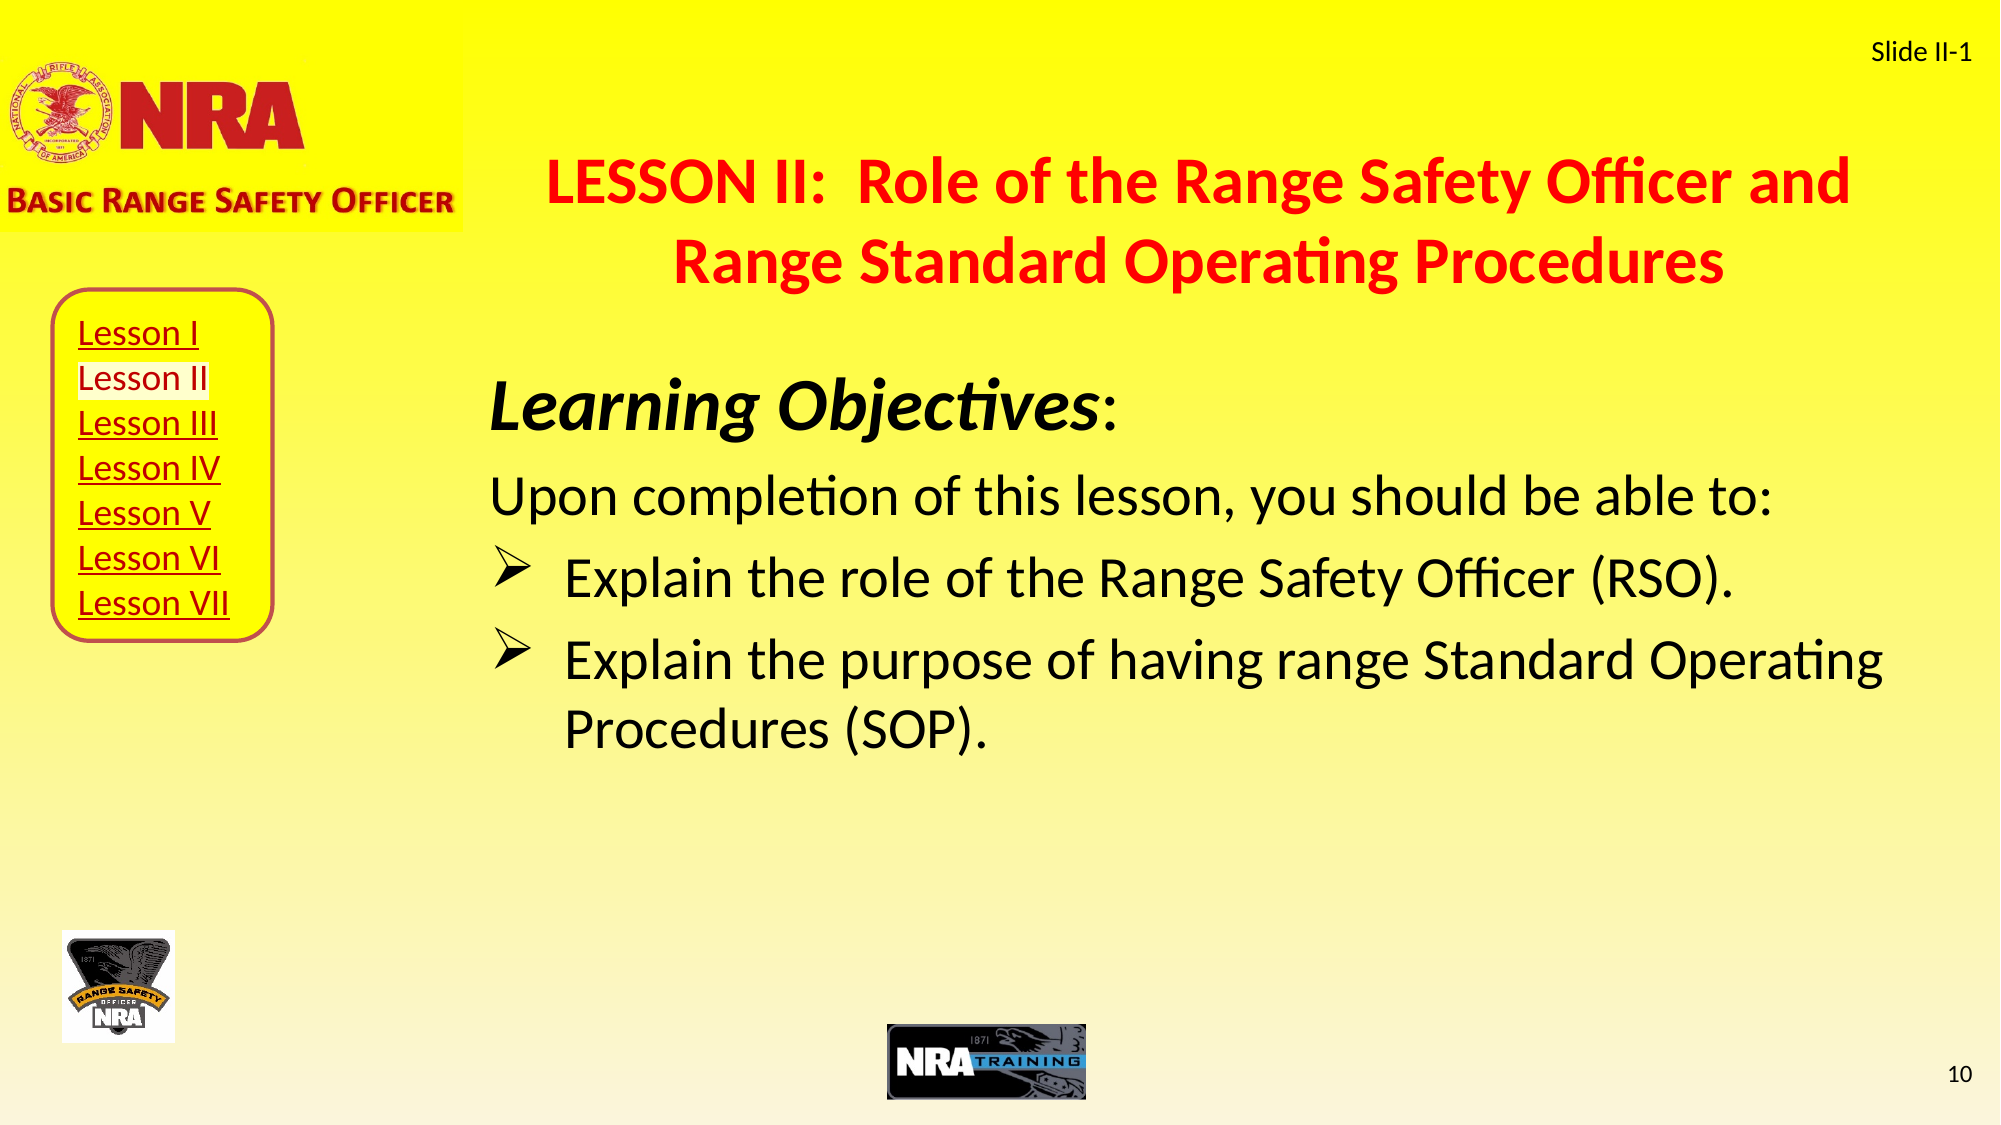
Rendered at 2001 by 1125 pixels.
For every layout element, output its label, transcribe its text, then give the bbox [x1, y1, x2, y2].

subtitle Learning Objectives: Upon completion of this lesson, you should be able to: Explain the role of the Range Safety Officer (RSO). Explain the purpose of having range Standard Operating Procedures (SOP). [474, 348, 1925, 1016]
picture [0, 0, 463, 232]
slide_number 9 [1737, 1042, 1988, 1103]
text_box Slide II-1 [1824, 24, 1988, 75]
picture [62, 929, 176, 1043]
text_box Lesson I Lesson II Lesson III Lesson IV Lesson V Lesson VI Lesson VII [50, 287, 275, 643]
title LESSON II: Role of the Range Safety Officer and Range Standard Operating Procedures [474, 115, 1925, 318]
picture [887, 1024, 1086, 1101]
